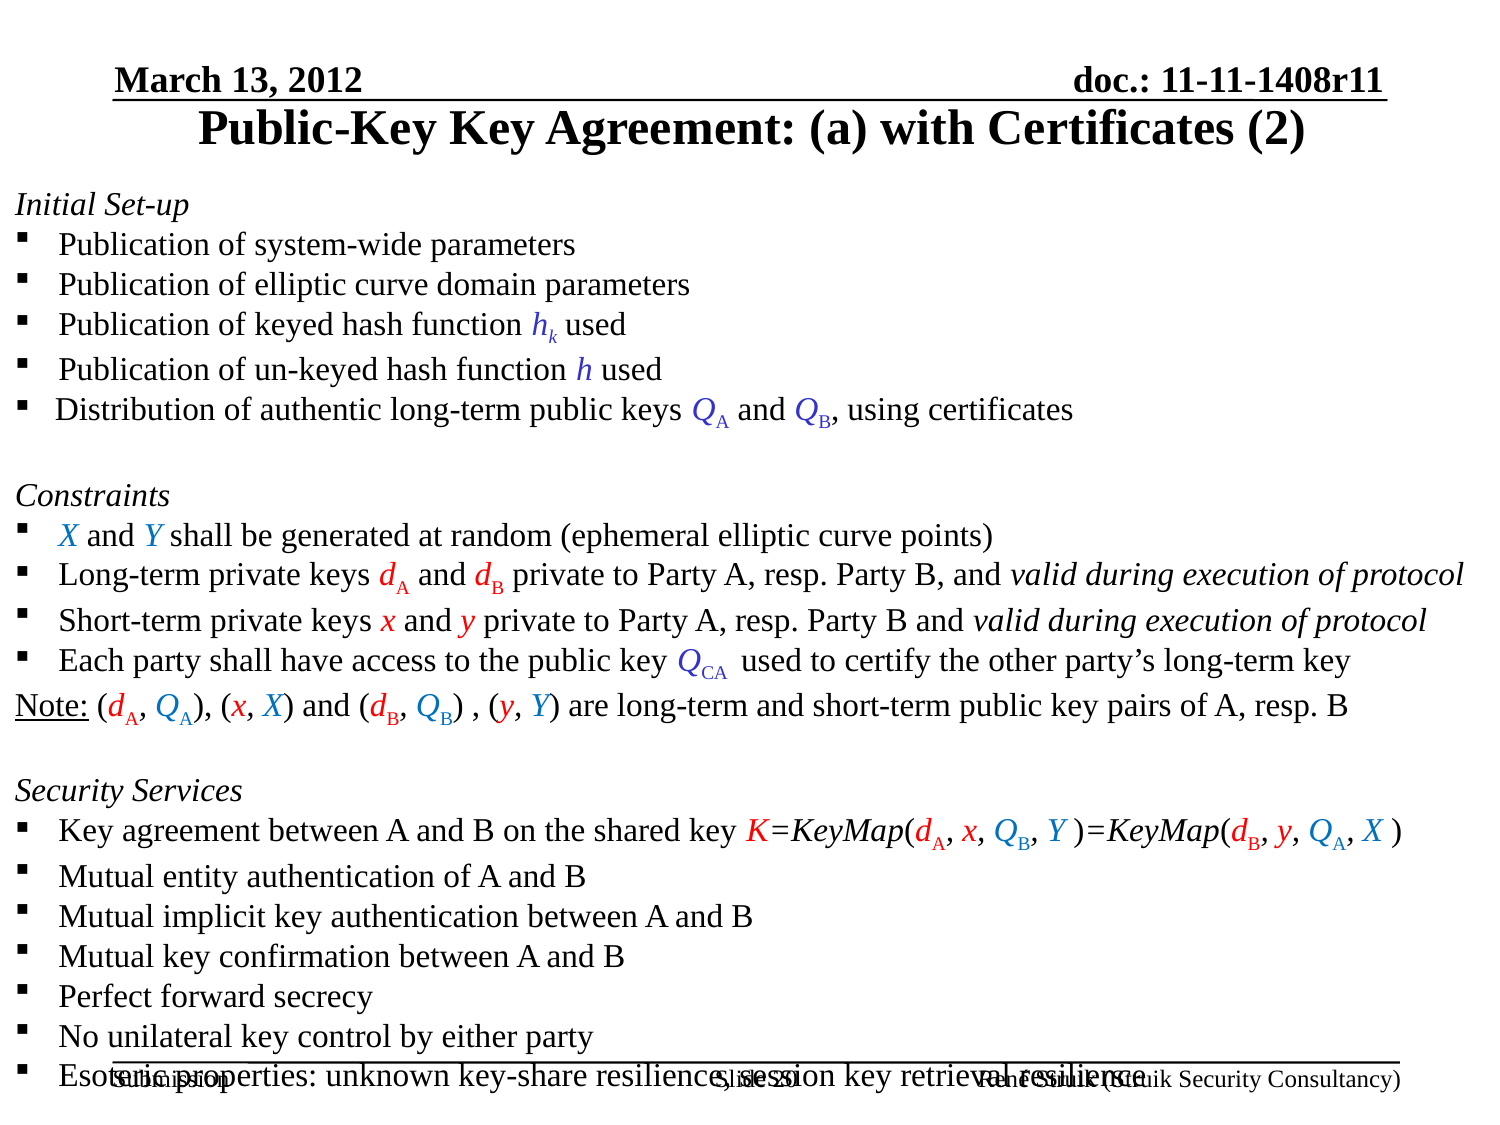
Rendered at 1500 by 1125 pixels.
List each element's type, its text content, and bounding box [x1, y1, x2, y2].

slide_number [114, 54, 366, 101]
text_box Initial Set-up Publication of system-wide parameters Publication of elliptic curve domain parameters Publication of keyed hash function hk used Publication of un-keyed hash function h used Distribution of authentic long-term public keys QA and QB, using certificates Constraints X and Y shall be generated at random (ephemeral elliptic curve points) Long-term private keys dA and dB private to Party A, resp. Party B, and valid during execution of protocol Short-term private keys x and y private to Party A, resp. Party B and valid during execution of protocol Each party shall have access to the public key QCA used to certify the other party’s long-term key Note: (dA, QA), (x, X) and (dB, QB) , (y, Y) are long-term and short-term public key pairs of A, resp. B Security Services Key agreement between A and B on the shared key K=KeyMap(dA, x, QB, Y )=KeyMap(dB, y, QA, X ) Mutual entity authentication of A and B Mutual implicit key authentication between A and B Mutual key confirmation between A and B Perfect forward secrecy No unilateral key control by either party Esoteric properties: unknown key-share resilience, session key retrieval resilience [0, 174, 1500, 1101]
text_box Public-Key Key Agreement: (a) with Certificates (2) [183, 87, 1335, 163]
